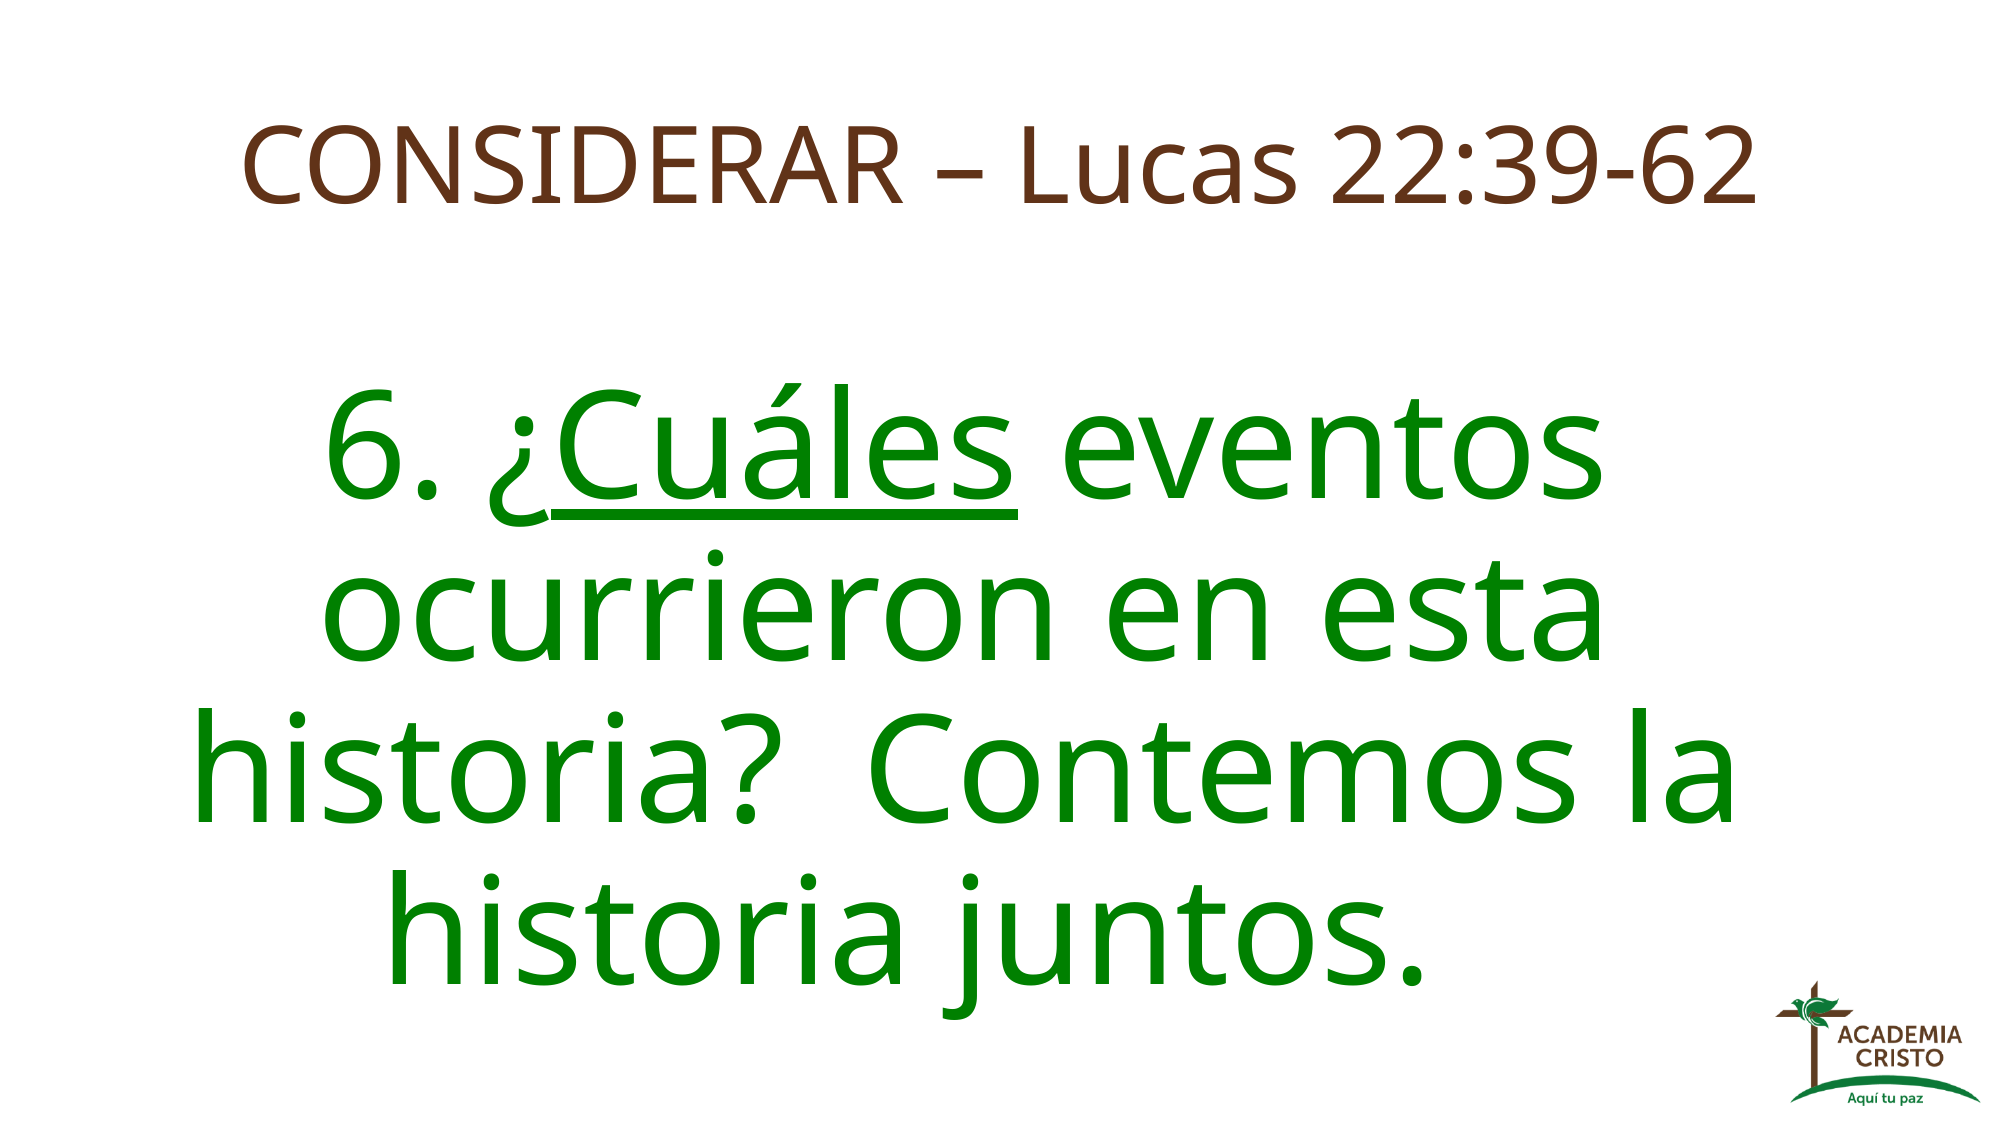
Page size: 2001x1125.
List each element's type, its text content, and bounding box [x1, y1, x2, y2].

picture [1759, 972, 2000, 1125]
list 6. ¿Cuáles eventos ocurrieron en esta historia? Contemos la historia juntos. [137, 361, 1793, 1014]
title CONSIDERAR – Lucas 22:39-62 [137, 59, 1863, 278]
